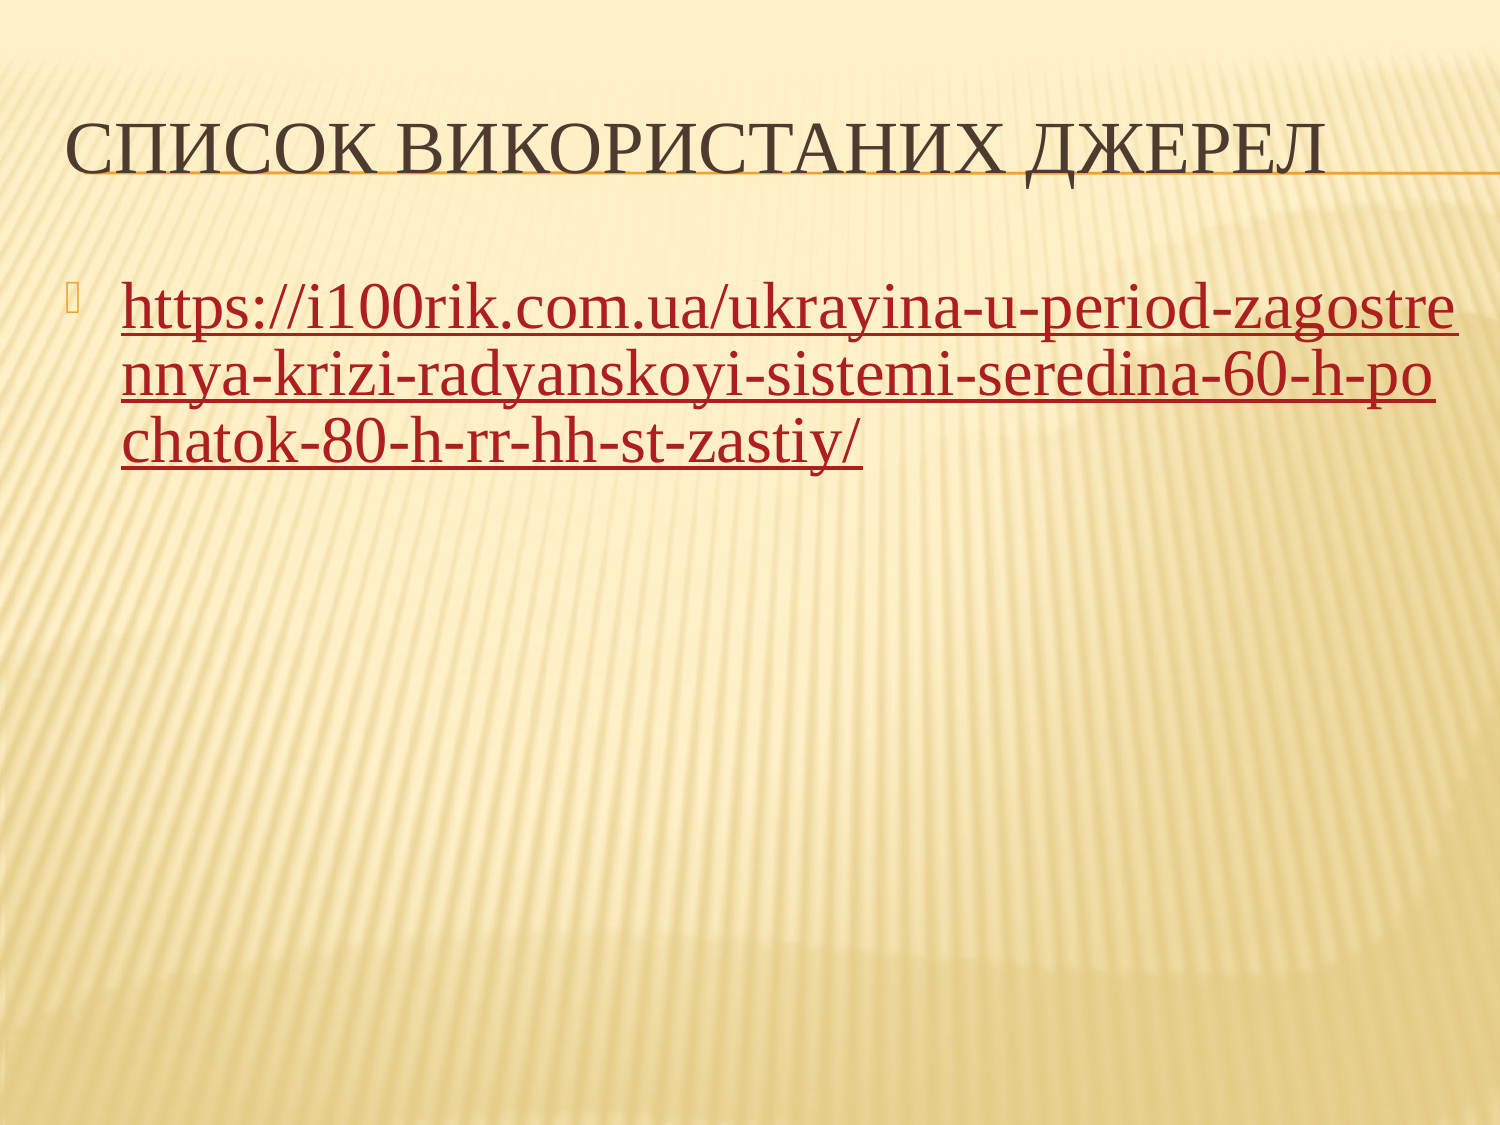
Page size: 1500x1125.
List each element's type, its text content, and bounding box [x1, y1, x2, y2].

title Список використаних джерел [50, 75, 1475, 213]
list https://i100rik.com.ua/ukrayina-u-period-zagostrennya-krizi-radyanskoyi-sistemi-seredina-60-h-pochatok-80-h-rr-hh-st-zastiy/ [50, 254, 1475, 998]
